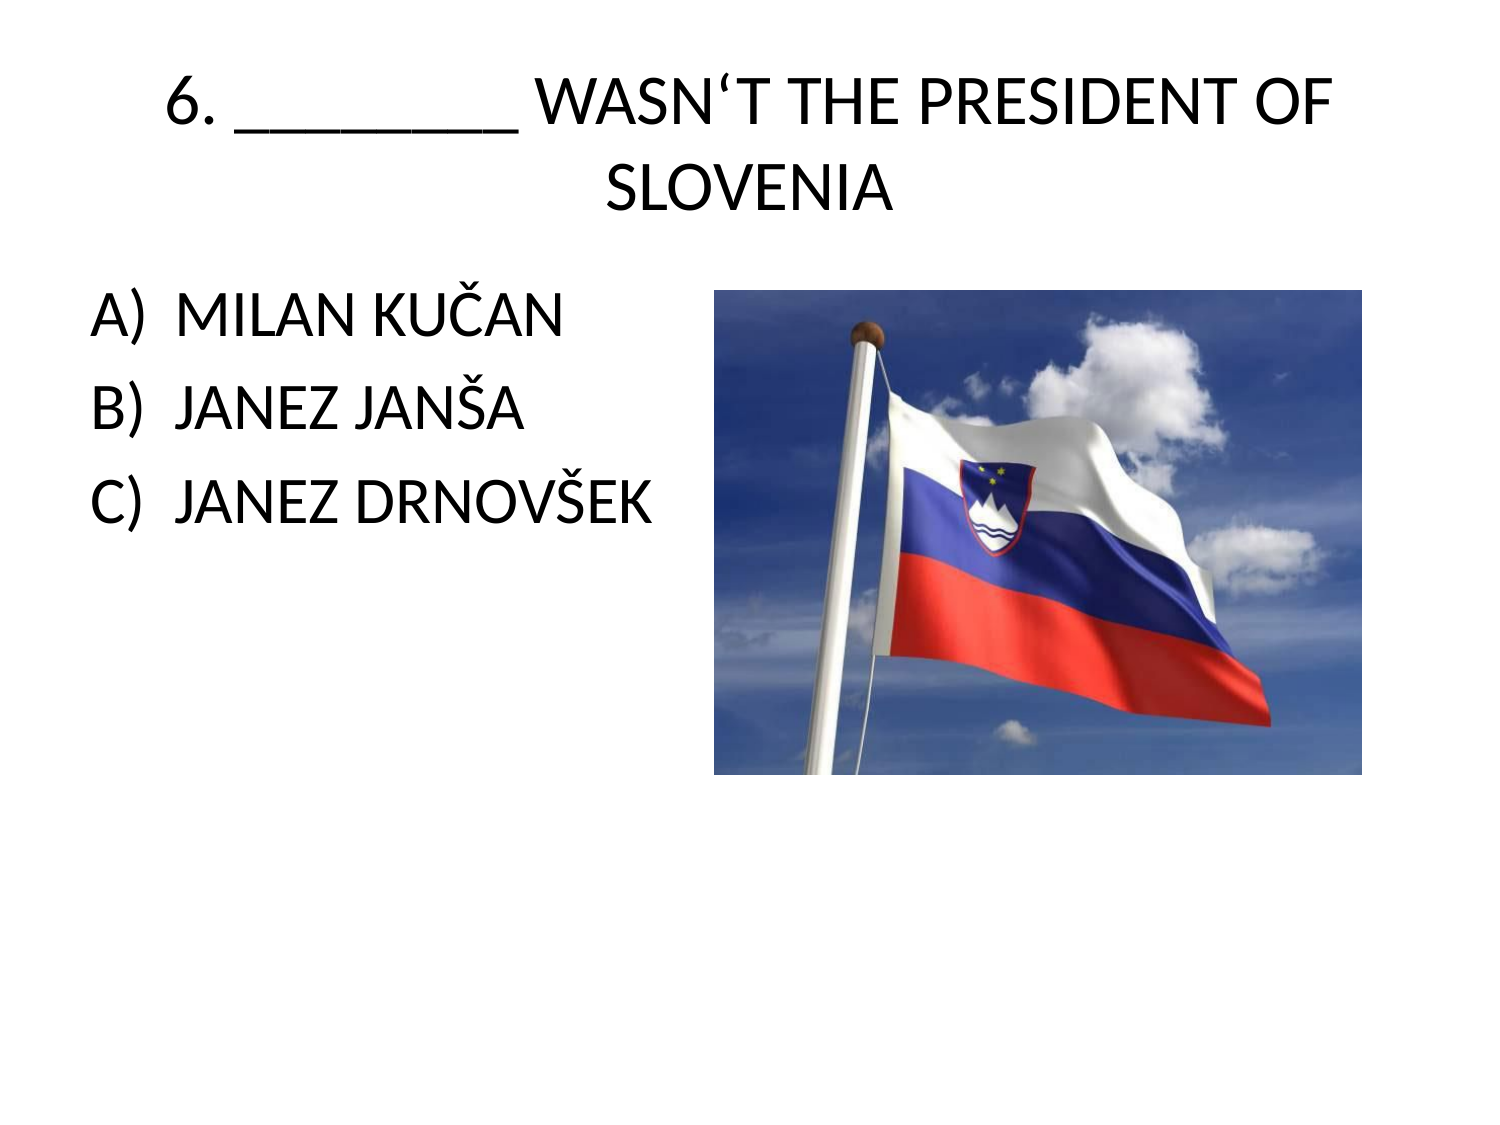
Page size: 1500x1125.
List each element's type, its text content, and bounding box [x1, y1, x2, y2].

list MILAN KUČAN JANEZ JANŠA JANEZ DRNOVŠEK [75, 262, 1425, 1005]
picture [714, 290, 1362, 776]
title 6. ________ WASN‘T THE PRESIDENT OF SLOVENIA [75, 45, 1425, 233]
